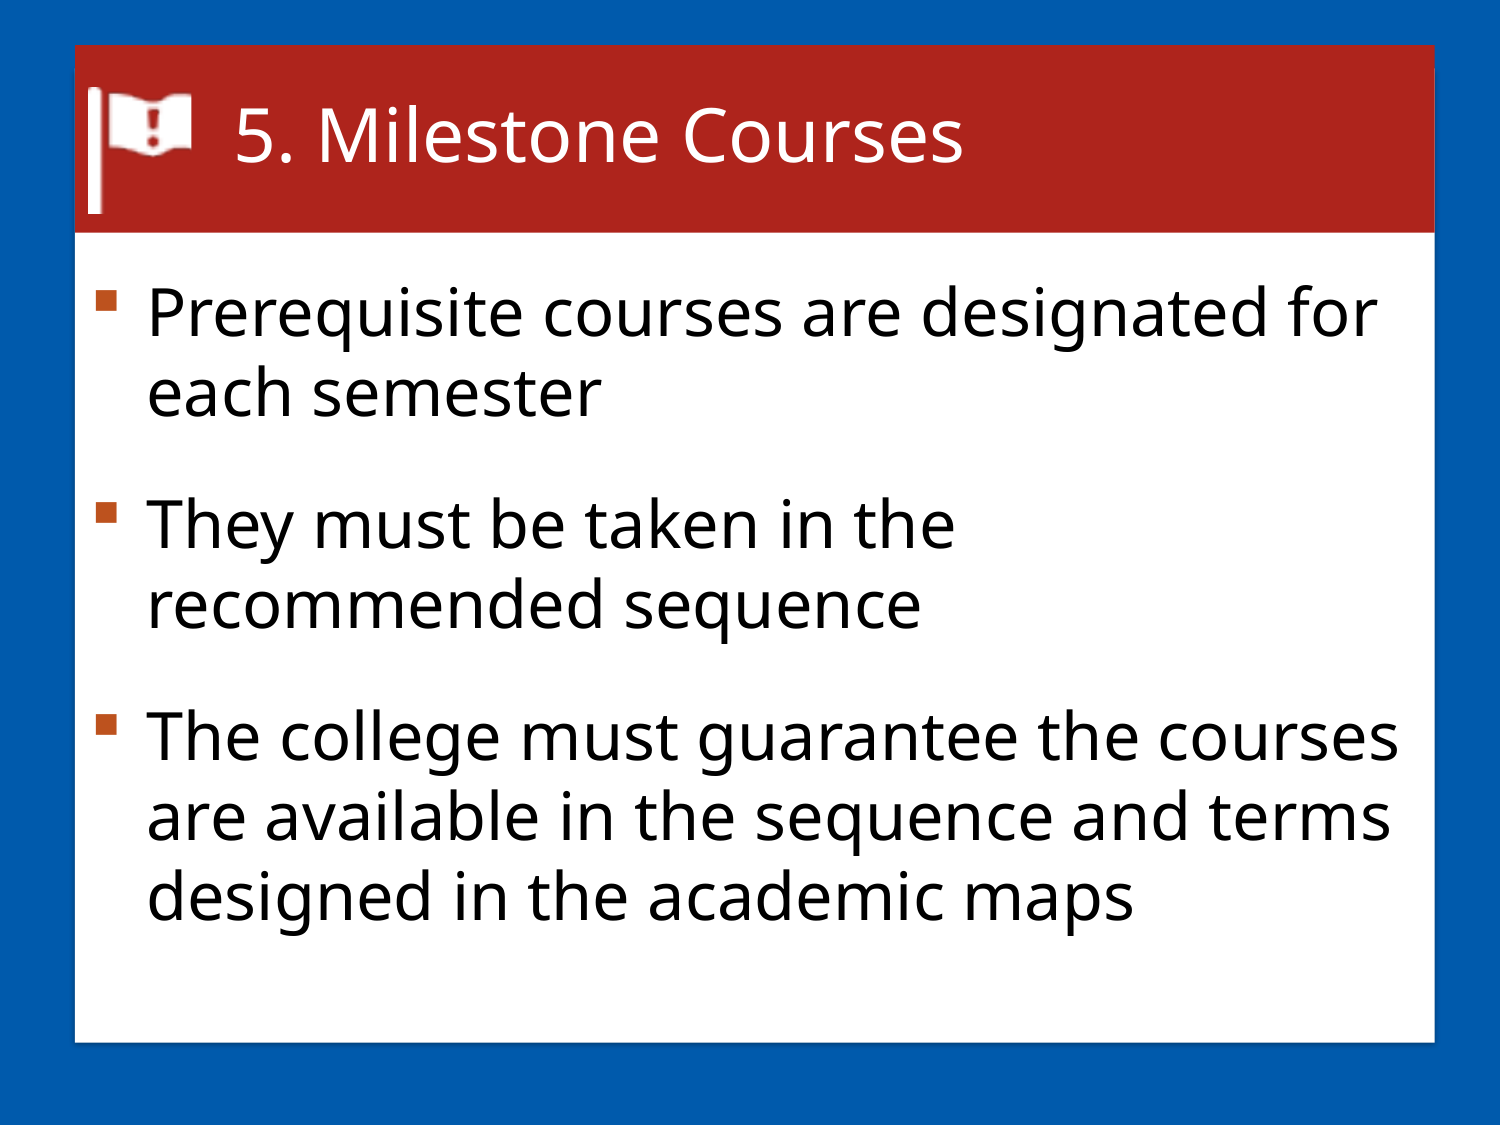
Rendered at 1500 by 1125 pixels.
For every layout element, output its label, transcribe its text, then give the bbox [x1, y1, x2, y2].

list Prerequisite courses are designated for each semester They must be taken in the recommended sequence The college must guarantee the courses are available in the sequence and terms designed in the academic maps [75, 262, 1435, 1041]
title 5. Milestone Courses [75, 45, 1435, 233]
picture [87, 87, 192, 214]
